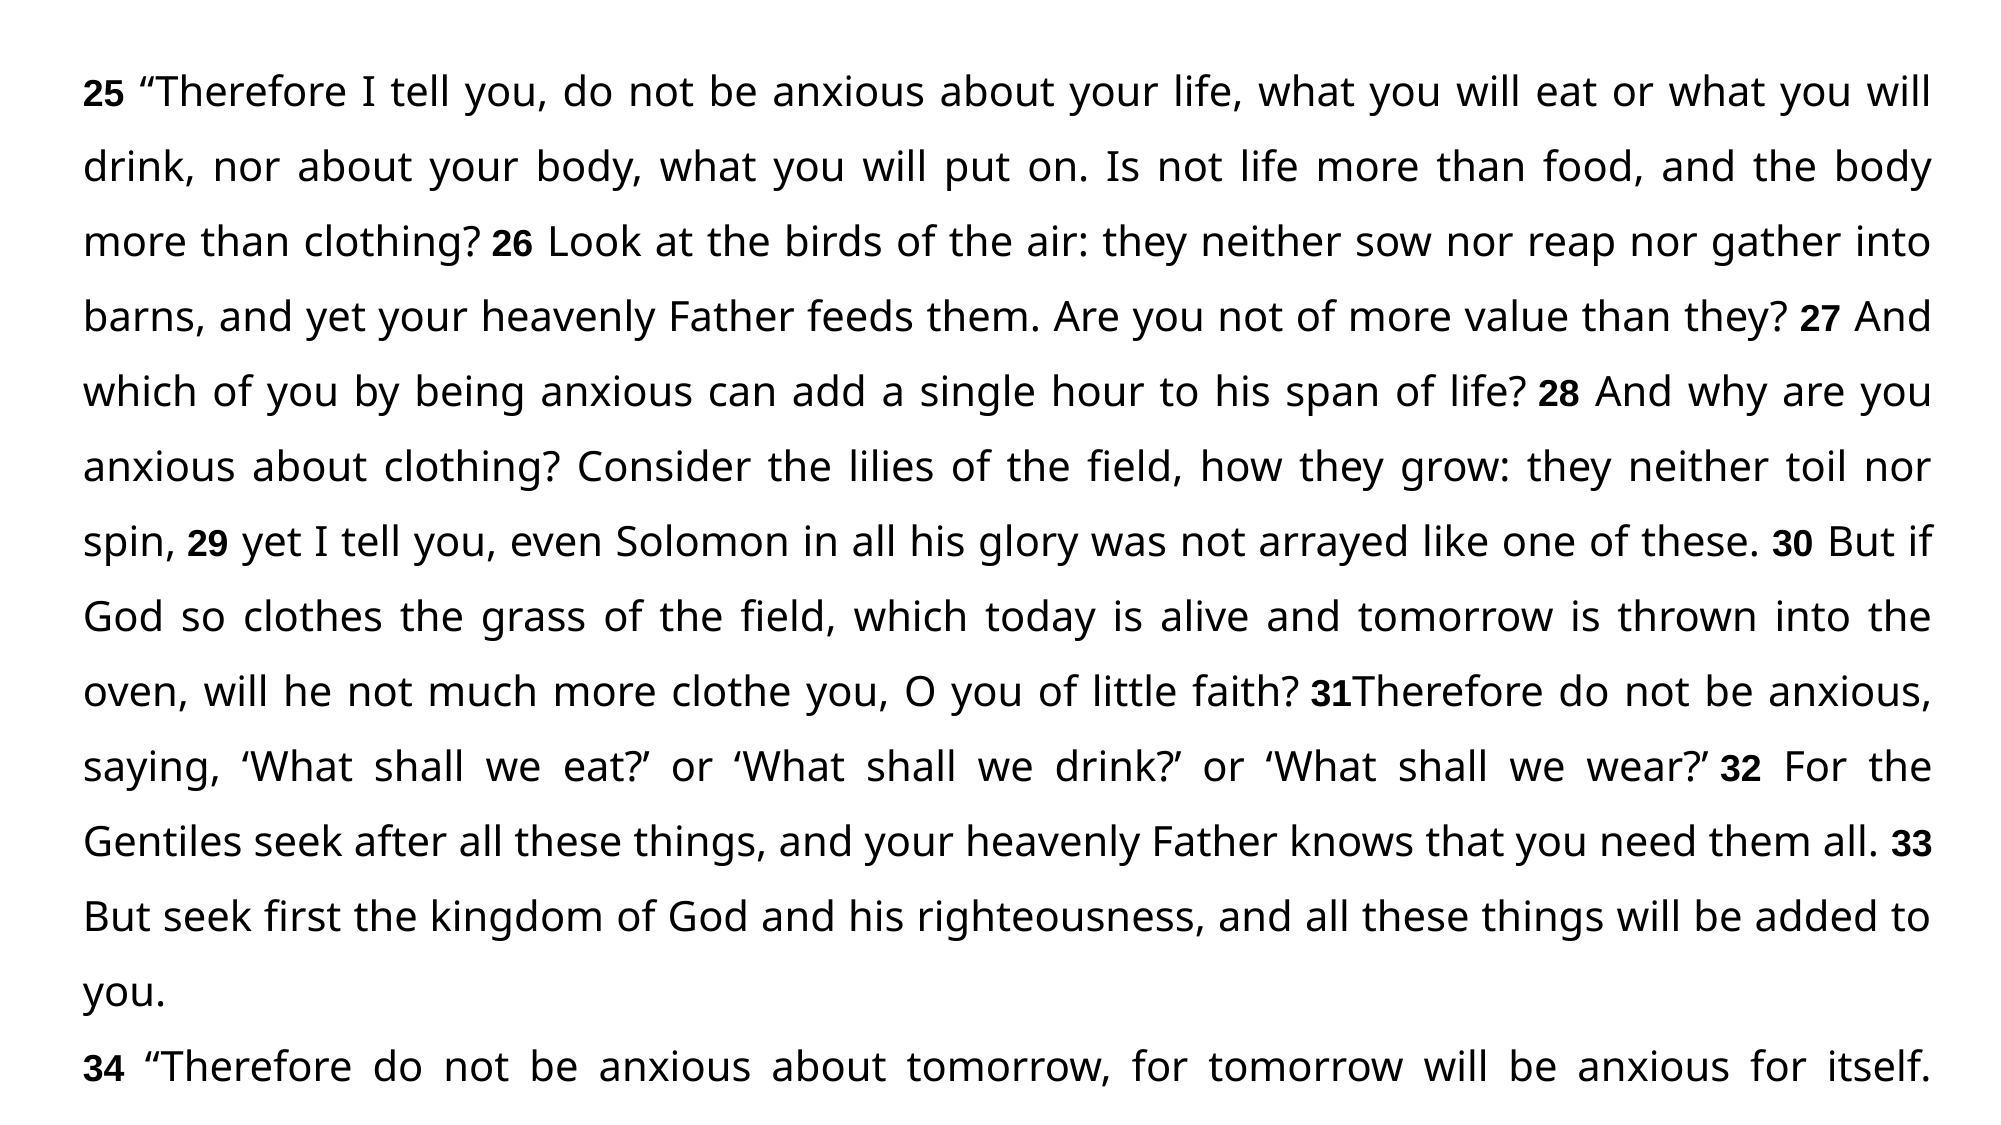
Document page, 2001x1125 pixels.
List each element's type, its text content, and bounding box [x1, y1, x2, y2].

text_box 25 “Therefore I tell you, do not be anxious about your life, what you will eat or what you will drink, nor about your body, what you will put on. Is not life more than food, and the body more than clothing? 26 Look at the birds of the air: they neither sow nor reap nor gather into barns, and yet your heavenly Father feeds them. Are you not of more value than they? 27 And which of you by being anxious can add a single hour to his span of life? 28 And why are you anxious about clothing? Consider the lilies of the field, how they grow: they neither toil nor spin, 29 yet I tell you, even Solomon in all his glory was not arrayed like one of these. 30 But if God so clothes the grass of the field, which today is alive and tomorrow is thrown into the oven, will he not much more clothe you, O you of little faith? 31Therefore do not be anxious, saying, ‘What shall we eat?’ or ‘What shall we drink?’ or ‘What shall we wear?’ 32 For the Gentiles seek after all these things, and your heavenly Father knows that you need them all. 33 But seek first the kingdom of God and his righteousness, and all these things will be added to you. 34 “Therefore do not be anxious about tomorrow, for tomorrow will be anxious for itself. Sufficient for the day is its own trouble. VERBS / MAIN IDEA [68, 32, 1948, 1125]
